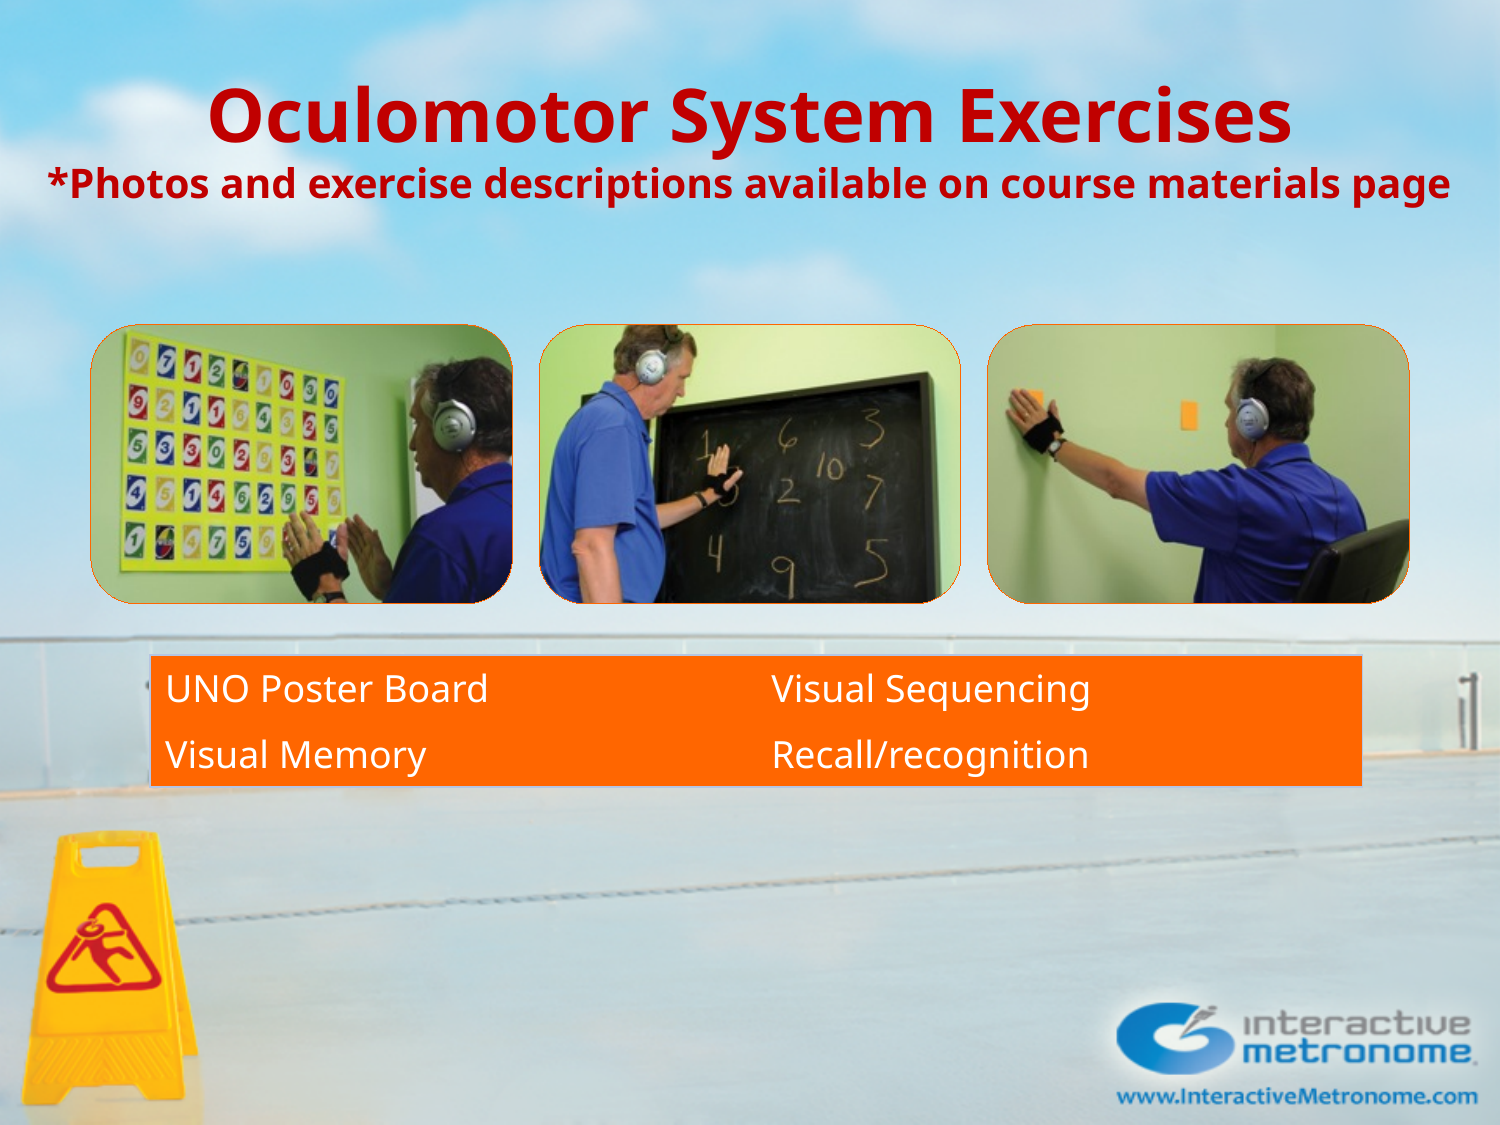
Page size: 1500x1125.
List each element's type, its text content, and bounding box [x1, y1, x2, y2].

table_cell Recall/recognition [756, 721, 1362, 786]
table_header UNO Poster Board [151, 656, 756, 721]
title Oculomotor System Exercises *Photos and exercise descriptions available on course materials page [24, 37, 1476, 238]
table_header Visual Sequencing [756, 656, 1362, 721]
picture [0, 0, 1500, 1125]
table_cell Visual Memory [151, 721, 756, 786]
